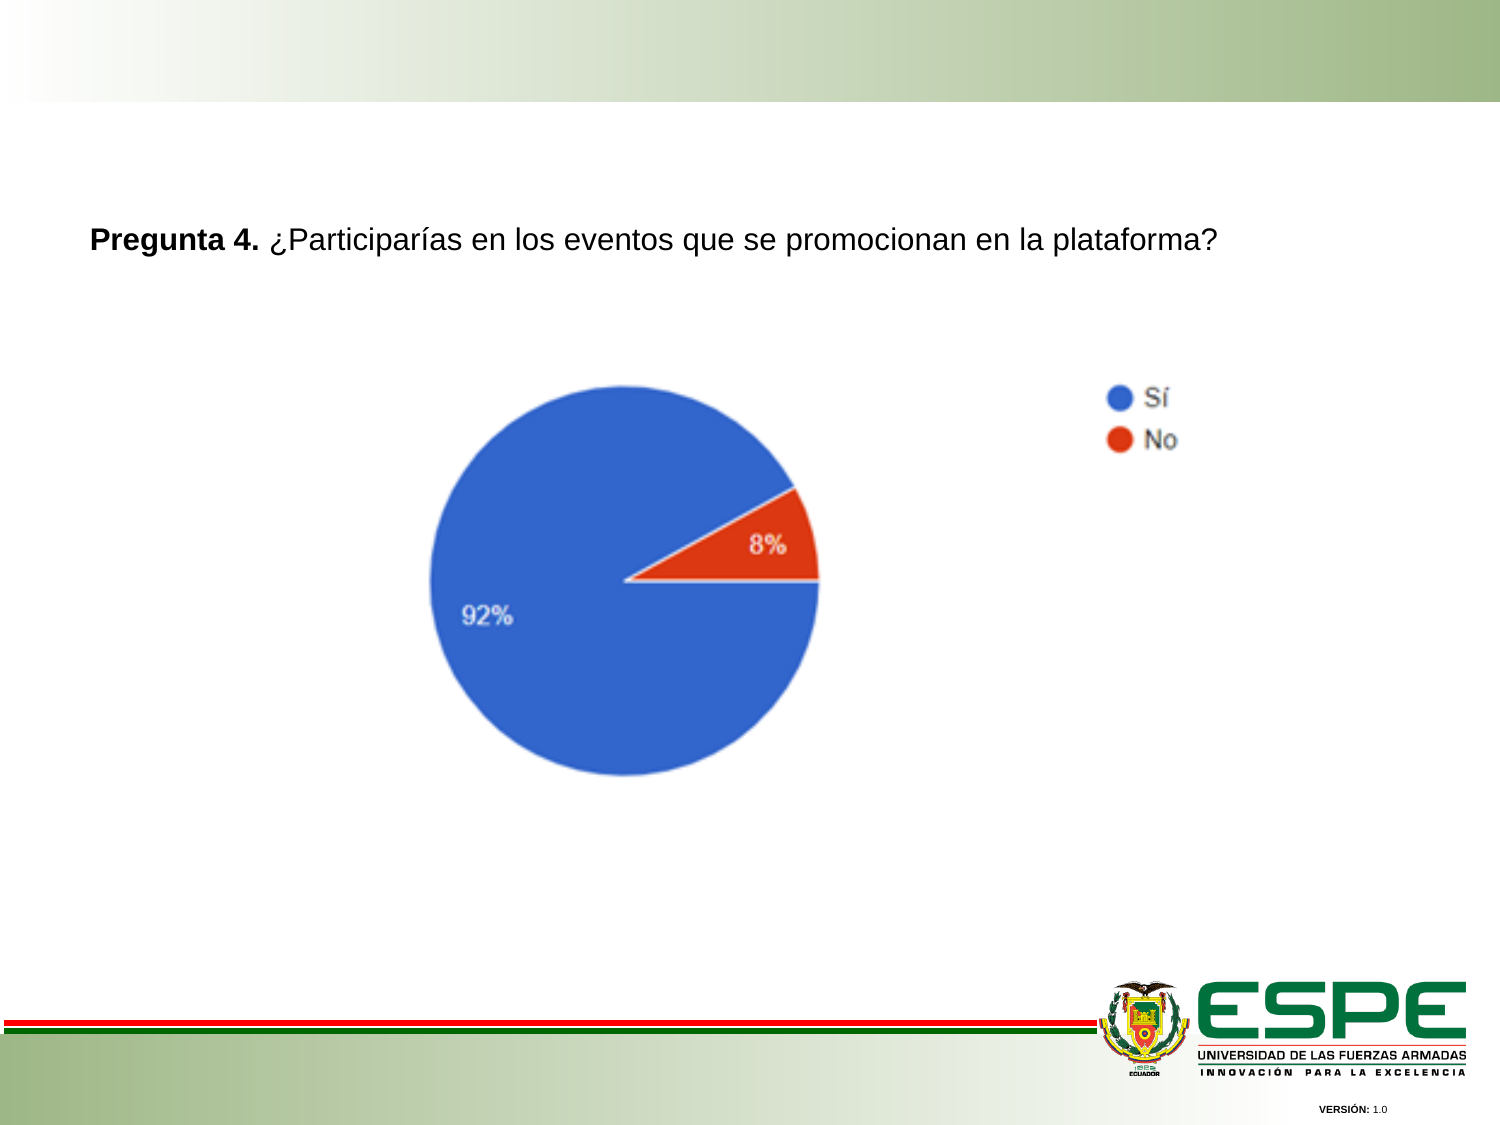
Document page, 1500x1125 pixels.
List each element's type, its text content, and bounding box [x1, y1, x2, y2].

text_box Pregunta 4. ¿Participarías en los eventos que se promocionan en la plataforma? [74, 203, 1444, 272]
text_box [131, 311, 1369, 920]
slide_number VERSIÓN: 1.0 [1281, 1092, 1425, 1125]
picture [396, 364, 1204, 787]
picture [1099, 981, 1466, 1076]
